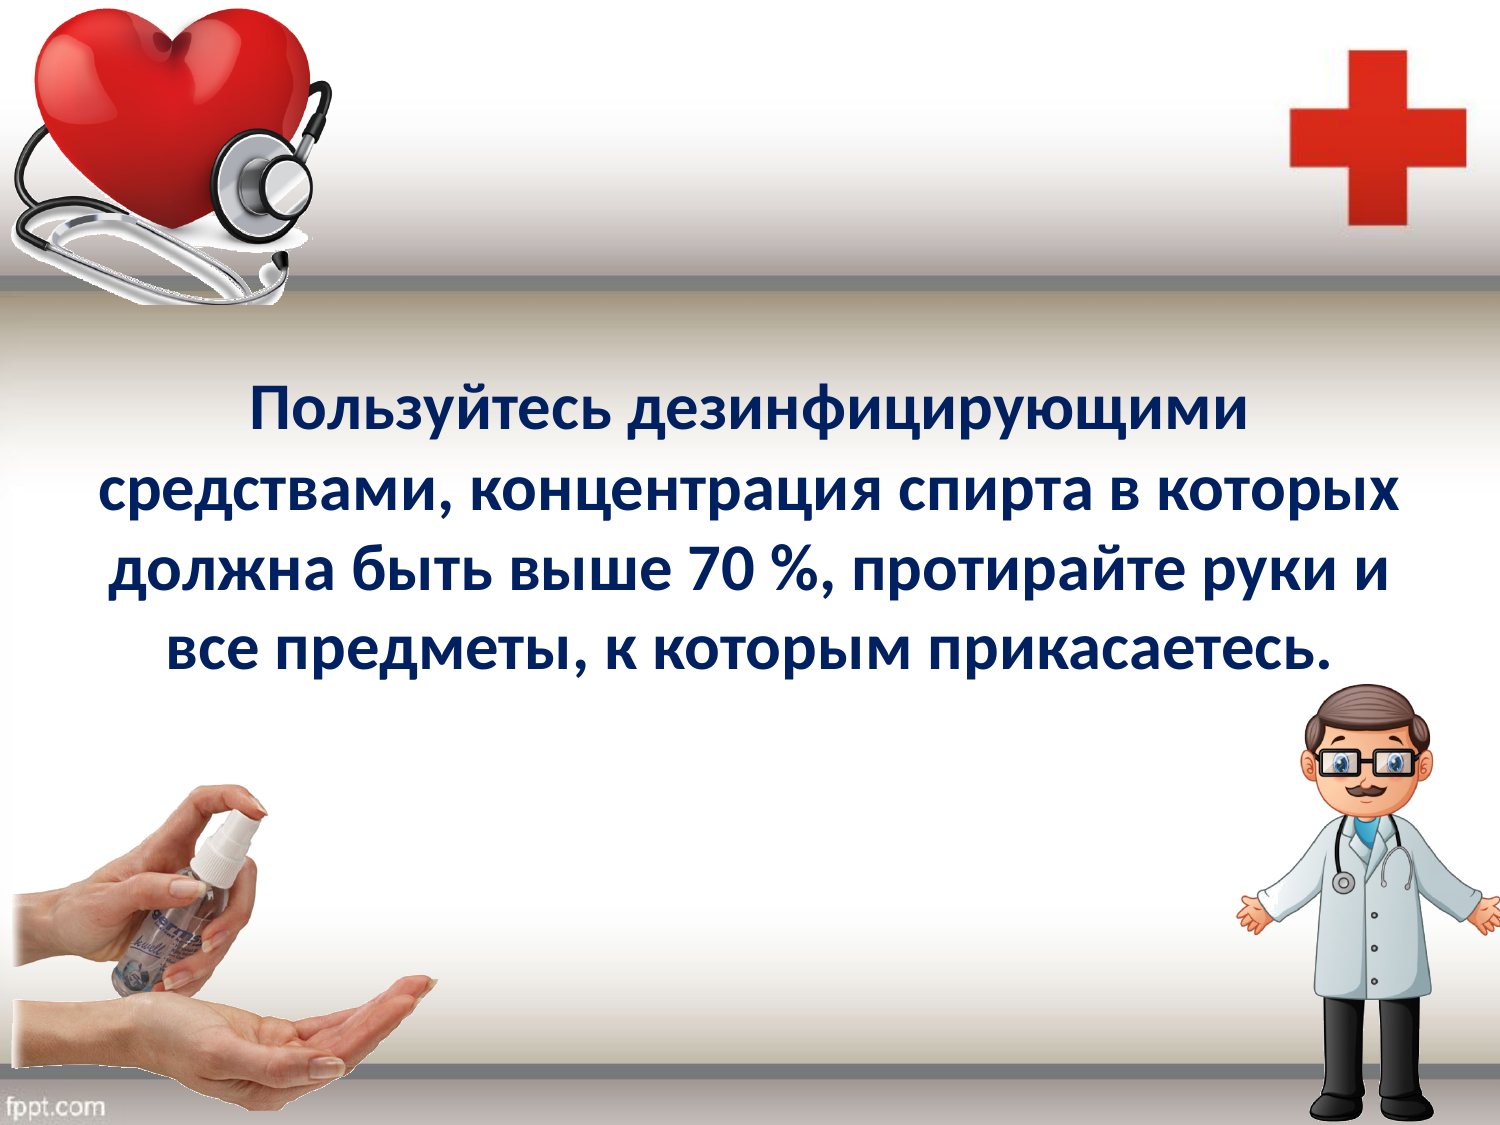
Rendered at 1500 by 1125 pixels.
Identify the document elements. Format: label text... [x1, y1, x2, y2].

list Пользуйтесь дезинфицирующими средствами, концентрация спирта в которых должна быть выше 70 %, протирайте руки и все предметы, к которым прикасаетесь. [75, 262, 1425, 1005]
picture [0, 0, 1500, 1125]
